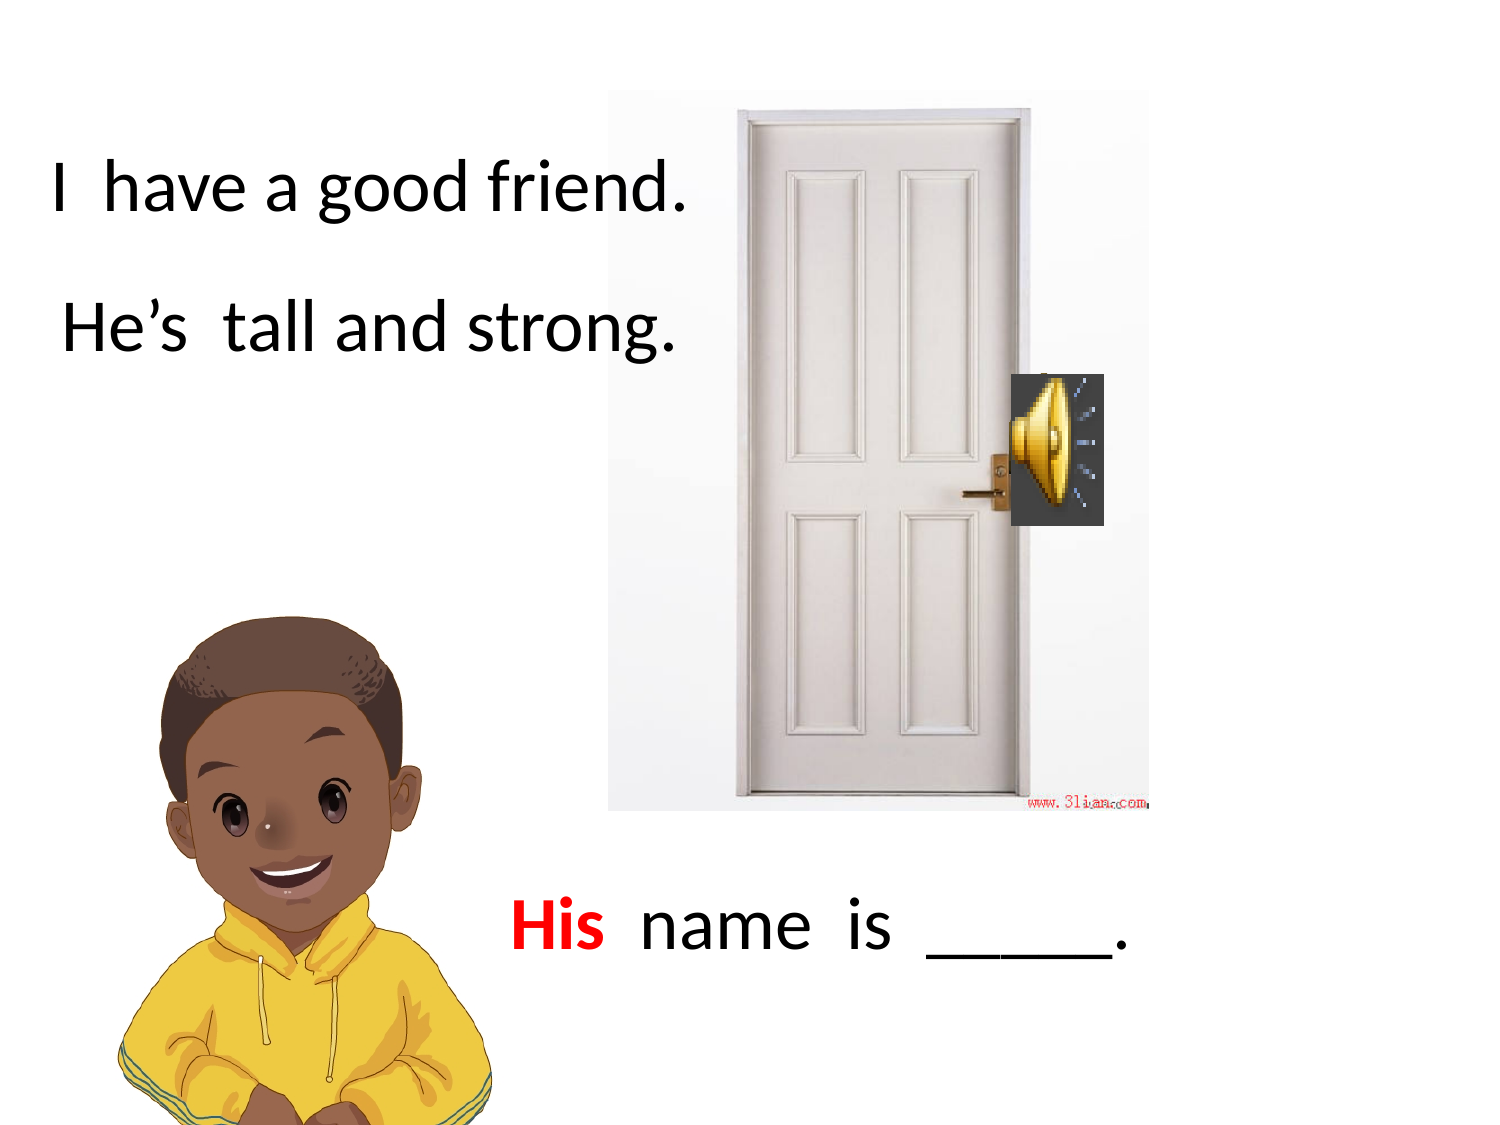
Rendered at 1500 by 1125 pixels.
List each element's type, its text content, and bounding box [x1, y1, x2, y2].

text_box He’s tall and strong. [46, 269, 602, 375]
picture [0, 89, 1235, 1125]
text_box I have a good friend. [35, 128, 602, 234]
text_box His name is _____. [696, 867, 1199, 972]
